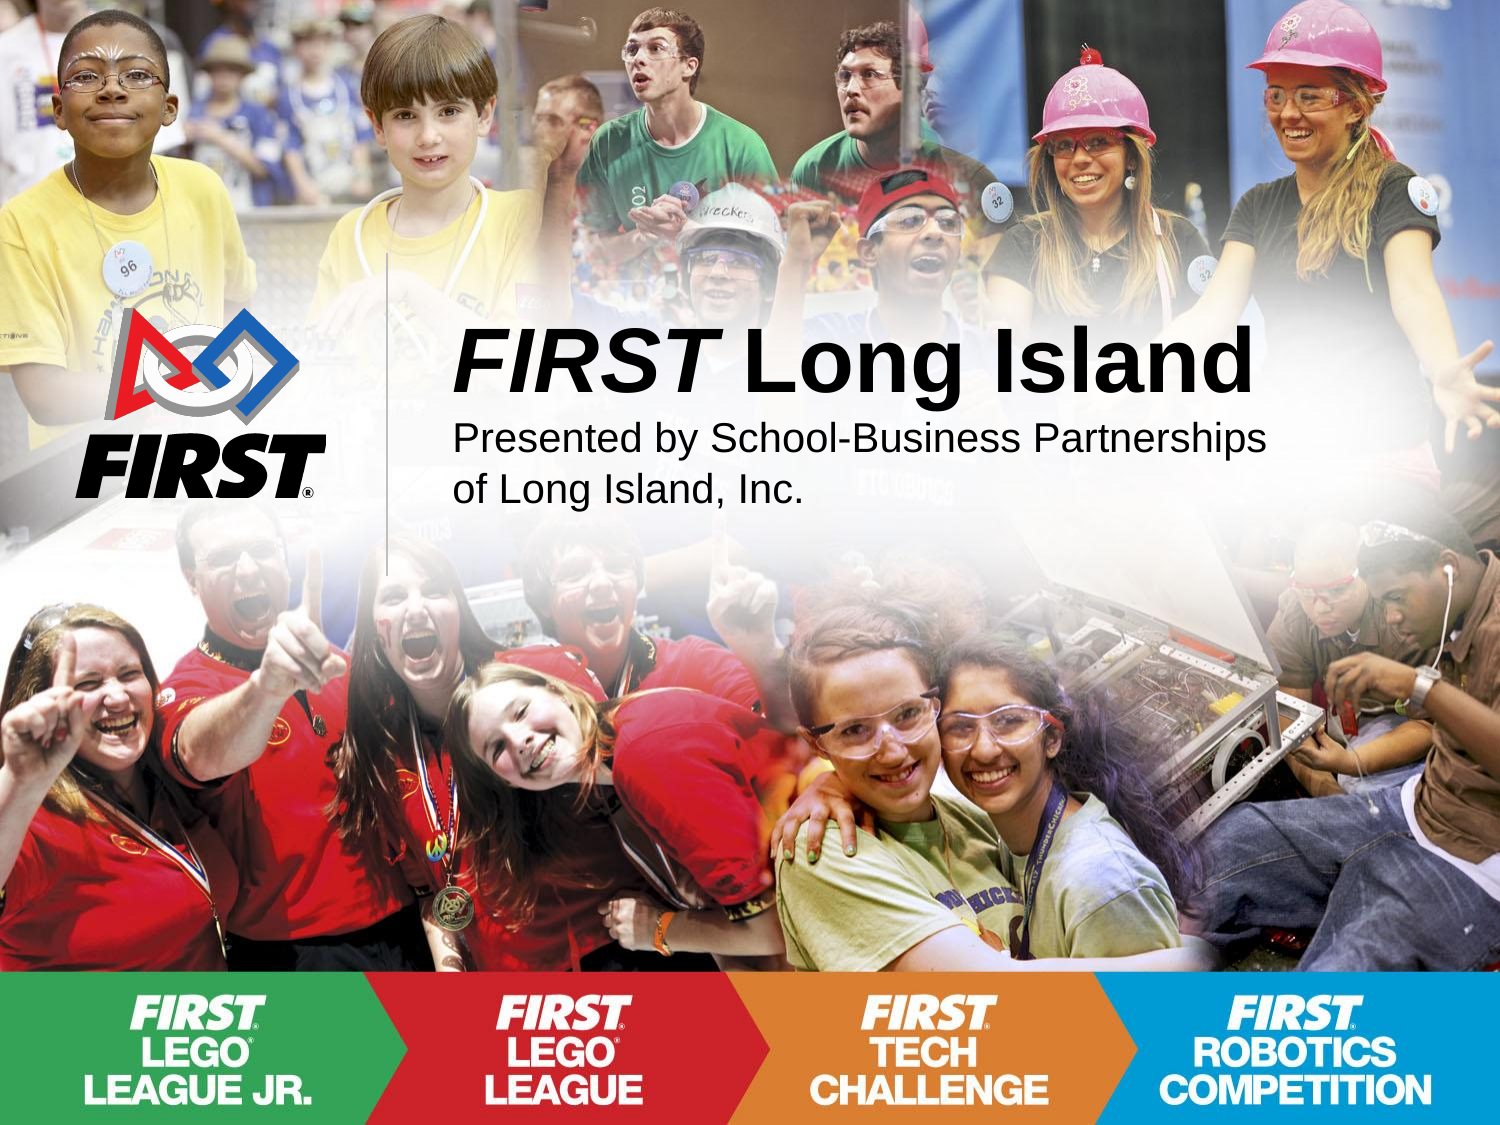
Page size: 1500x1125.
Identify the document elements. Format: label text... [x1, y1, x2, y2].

title FIRST Long Island Presented by School-Business Partnerships of Long Island, Inc. [437, 287, 1441, 526]
picture [1159, 1073, 1432, 1107]
picture [1226, 993, 1364, 1031]
picture [1194, 1035, 1396, 1068]
picture [0, 0, 1500, 1125]
